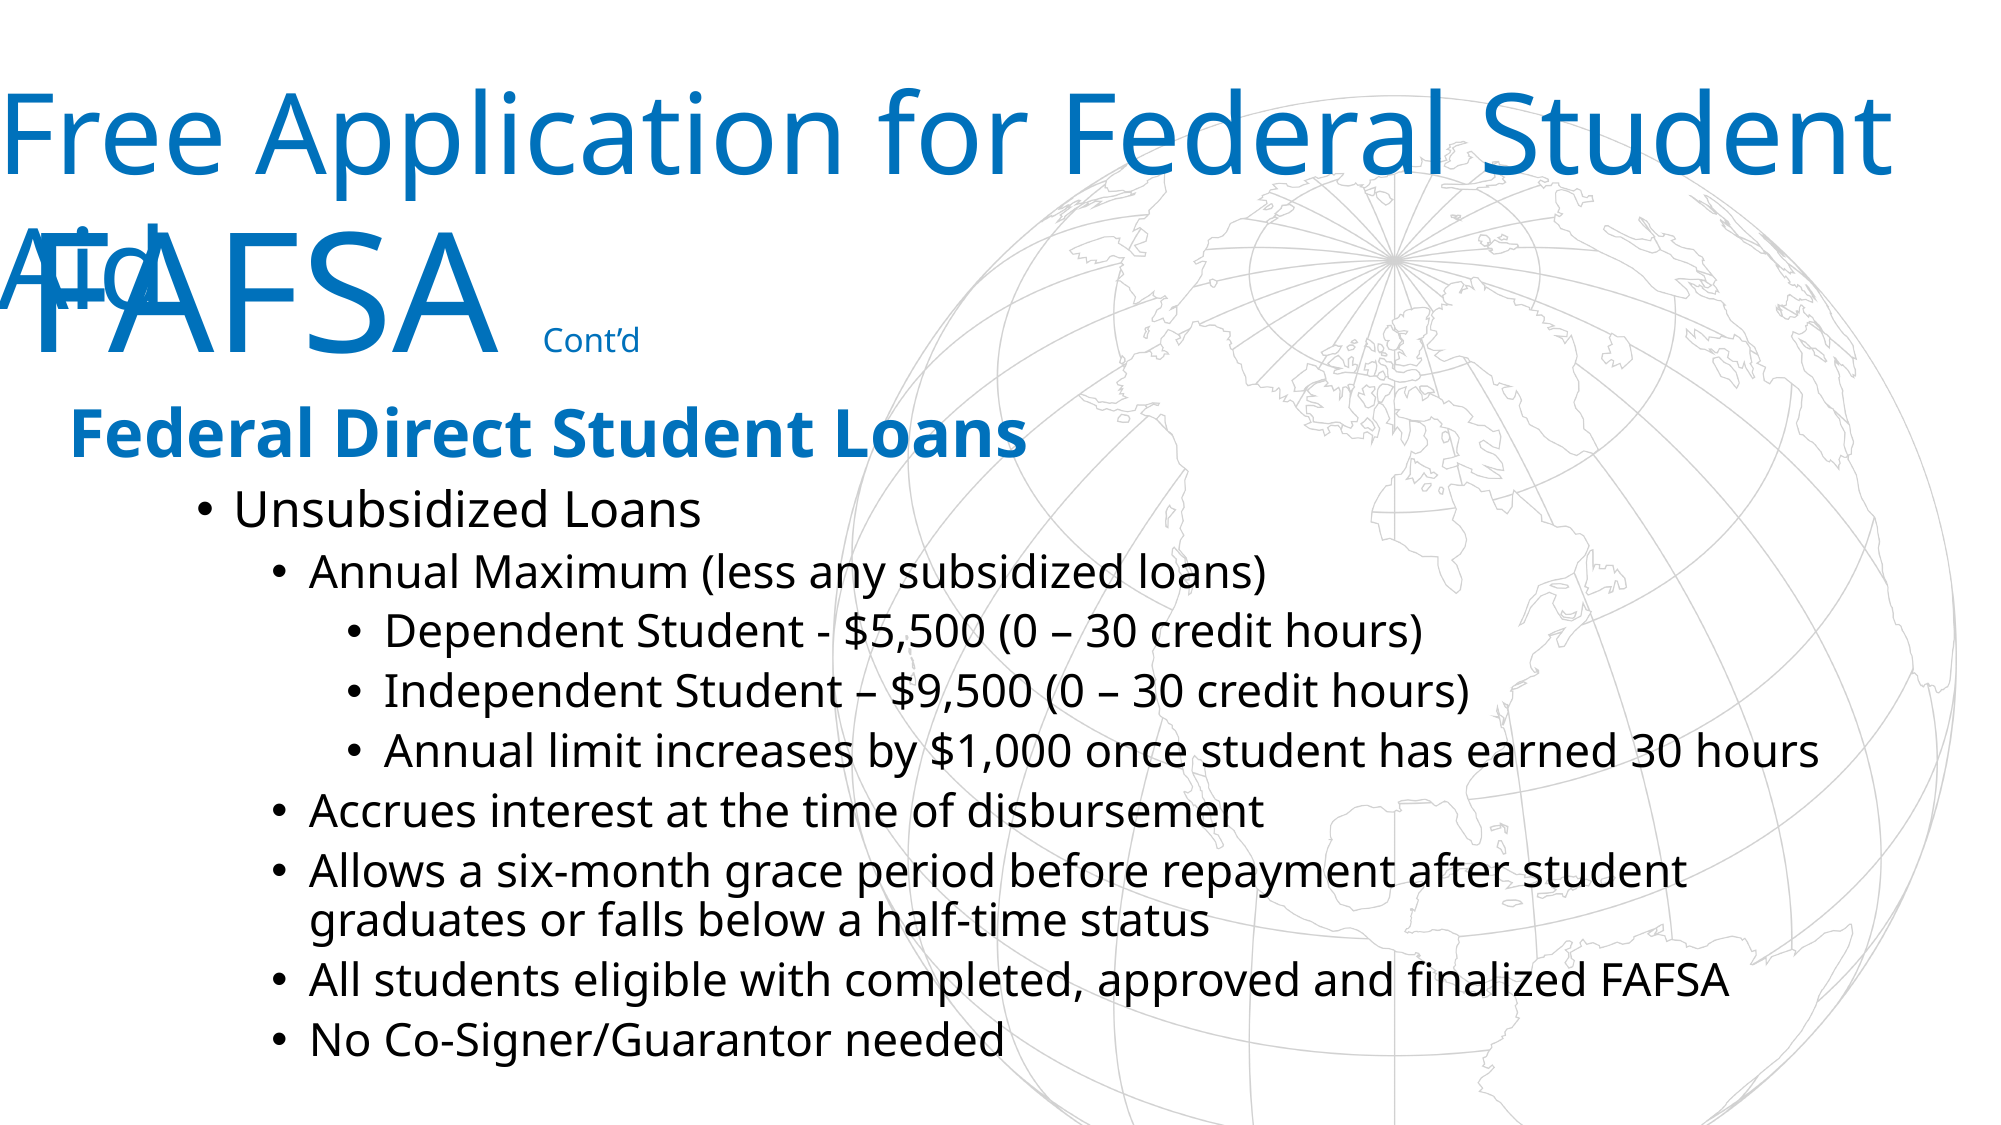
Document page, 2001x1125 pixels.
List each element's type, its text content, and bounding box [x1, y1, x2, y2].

picture [832, 724, 1957, 1125]
list Federal Direct Student Loans [53, 383, 1785, 655]
list Unsubsidized Loans Annual Maximum (less any subsidized loans) Dependent Student - $5,500 (0 – 30 credit hours) Independent Student – $9,500 (0 – 30 credit hours) Annual limit increases by $1,000 once student has earned 30 hours Accrues interest at the time of disbursement Allows a six-month grace period before repayment after student graduates or falls below a half-time status All students eligible with completed, approved and finalized FAFSA No Co-Signer/Guarantor needed [131, 724, 1863, 1100]
list Free Application for Federal Student Aid [0, 55, 2000, 600]
list FAFSA Cont’d [10, 178, 2000, 724]
